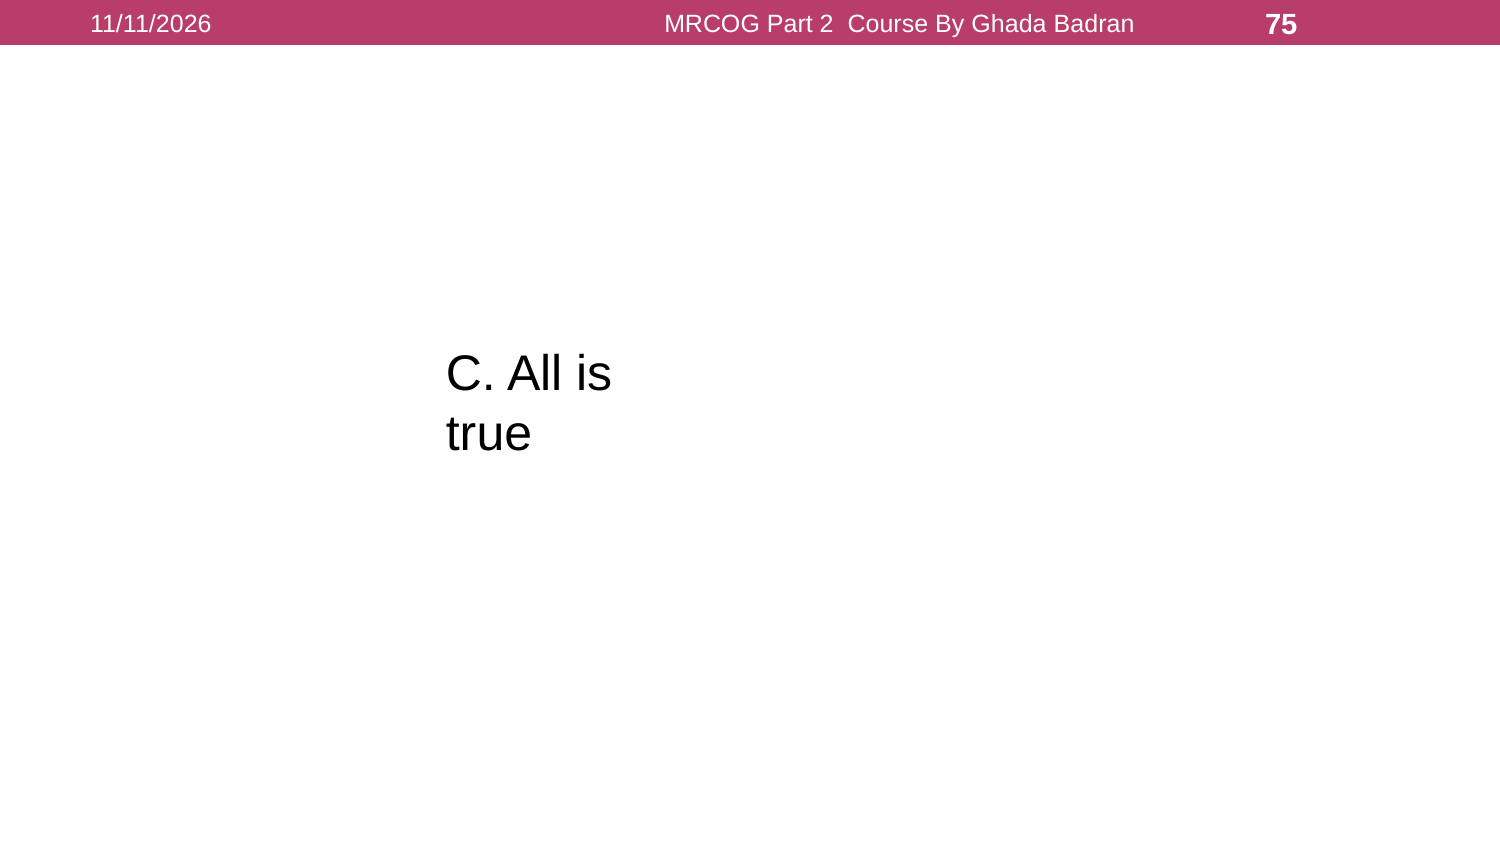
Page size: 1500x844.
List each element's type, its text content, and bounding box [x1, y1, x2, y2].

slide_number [75, 2, 550, 43]
slide_number 75 [1250, 2, 1425, 43]
footer MRCOG Part 2 Course By Ghada Badran [562, 2, 1238, 43]
text_box C. All is true [430, 333, 727, 468]
